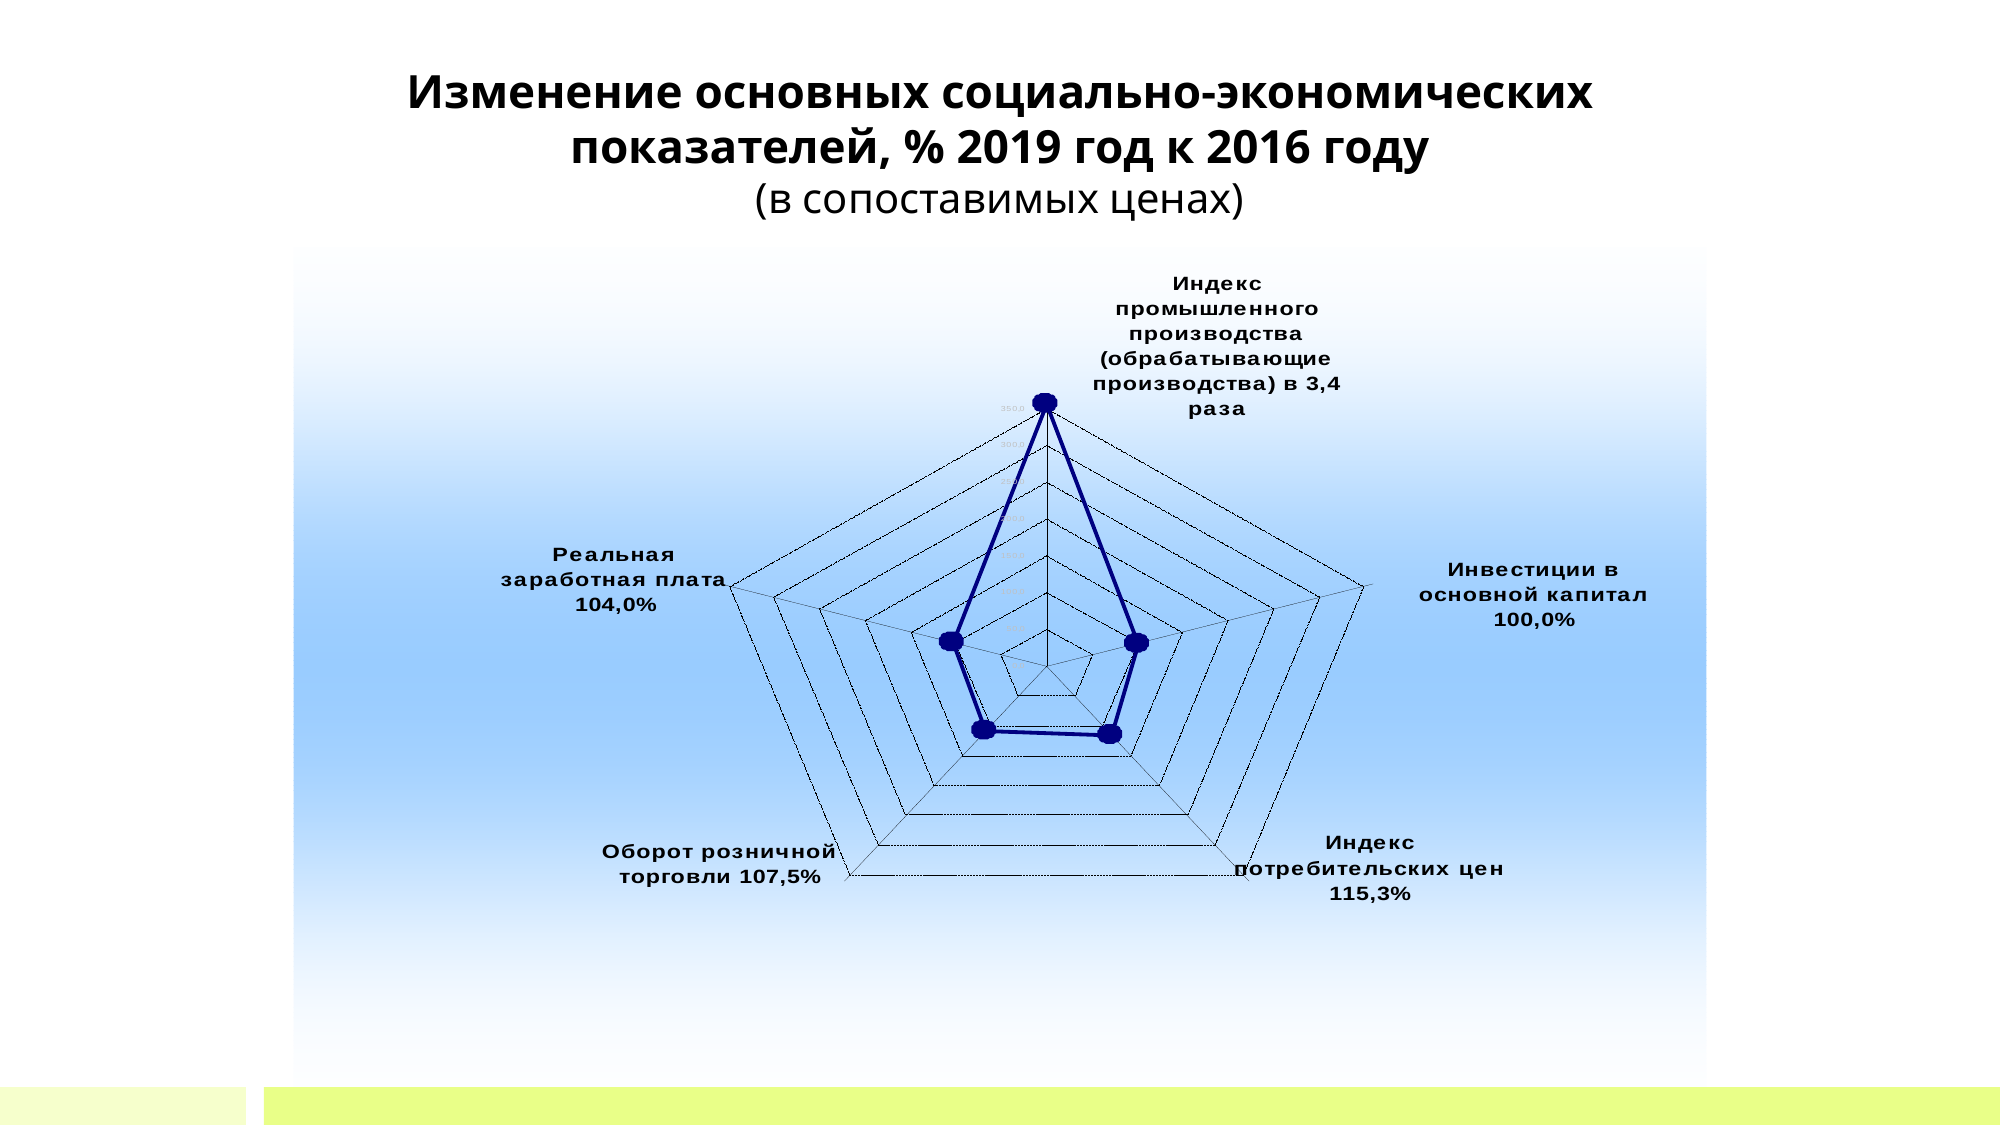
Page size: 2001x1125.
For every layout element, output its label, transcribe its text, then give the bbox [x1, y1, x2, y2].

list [283, 239, 1717, 1094]
title Изменение основных социально-экономических показателей, % 2019 год к 2016 году (в сопоставимых ценах) [231, 45, 1769, 240]
